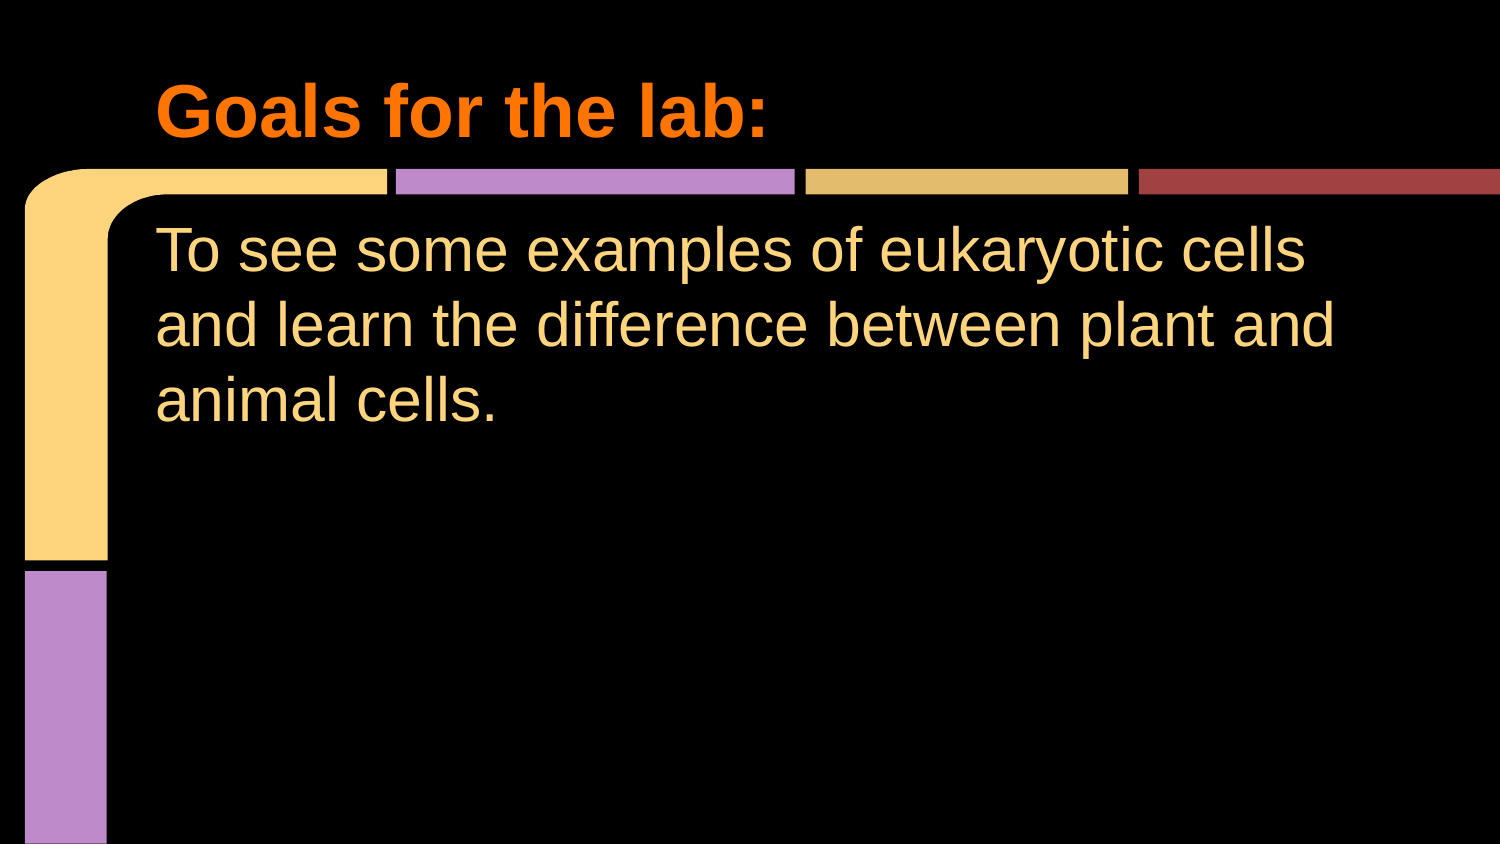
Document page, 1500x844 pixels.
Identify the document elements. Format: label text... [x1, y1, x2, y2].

list To see some examples of eukaryotic cells and learn the difference between plant and animal cells. [140, 194, 1425, 699]
title Goals for the lab: [140, 0, 1425, 168]
